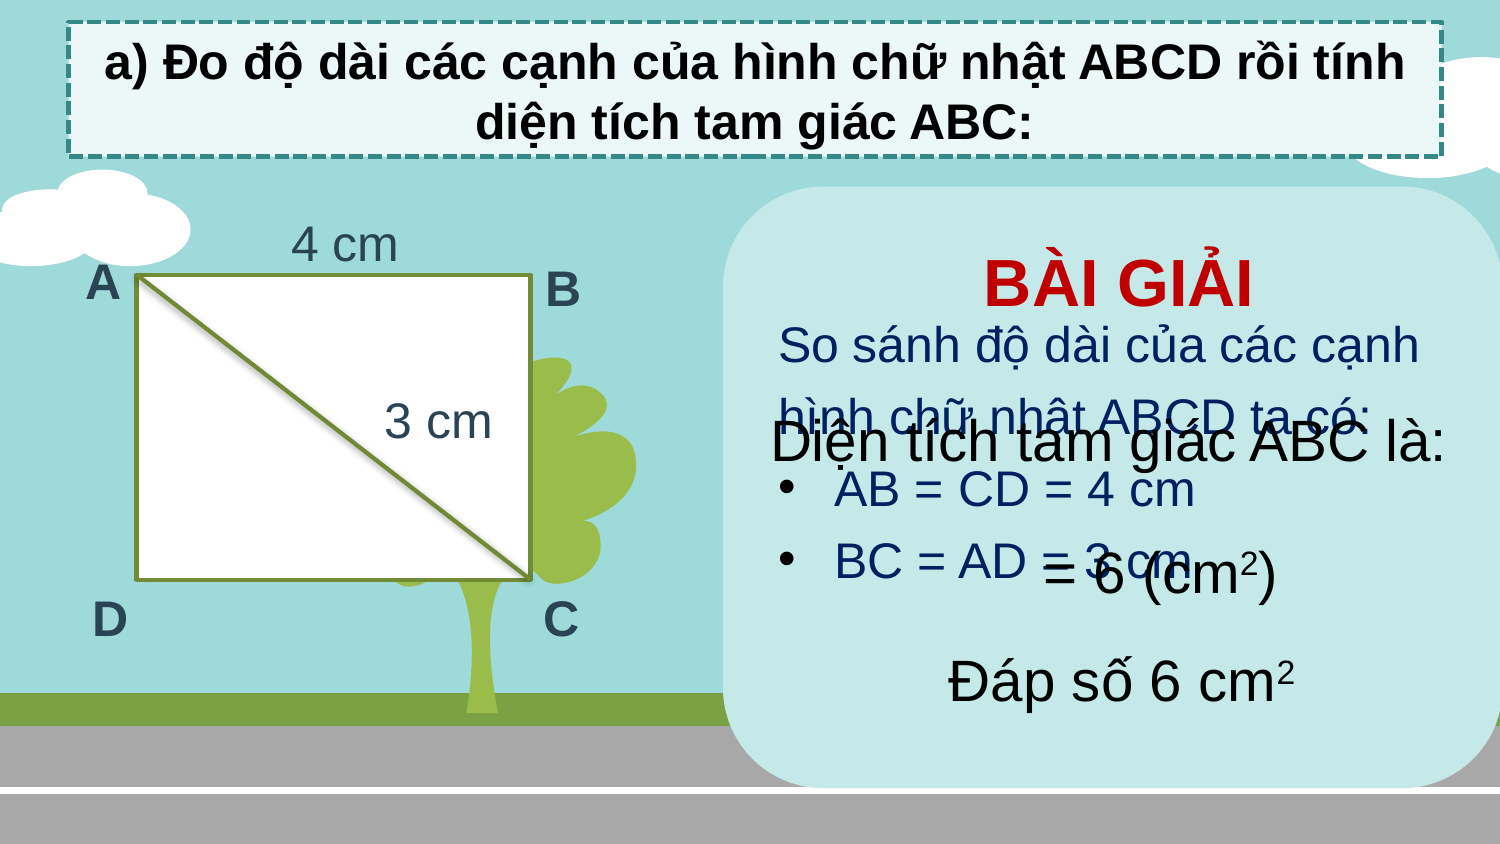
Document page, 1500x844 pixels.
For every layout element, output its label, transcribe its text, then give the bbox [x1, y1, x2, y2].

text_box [136, 274, 531, 580]
text_box So sánh độ dài của các cạnh hình chữ nhật ABCD ta có: AB = CD = 4 cm BC = AD = 3 cm [763, 293, 1500, 596]
text_box A [71, 242, 149, 317]
text_box [720, 184, 1500, 791]
text_box BÀI GIẢI [969, 232, 1479, 327]
text_box C [528, 578, 606, 654]
text_box D [78, 578, 156, 654]
text_box B [530, 249, 608, 325]
text_box a) Đo độ dài các cạnh của hình chữ nhật ABCD rồi tính diện tích tam giác ABC: [68, 21, 1442, 157]
text_box 4 cm [276, 204, 415, 273]
